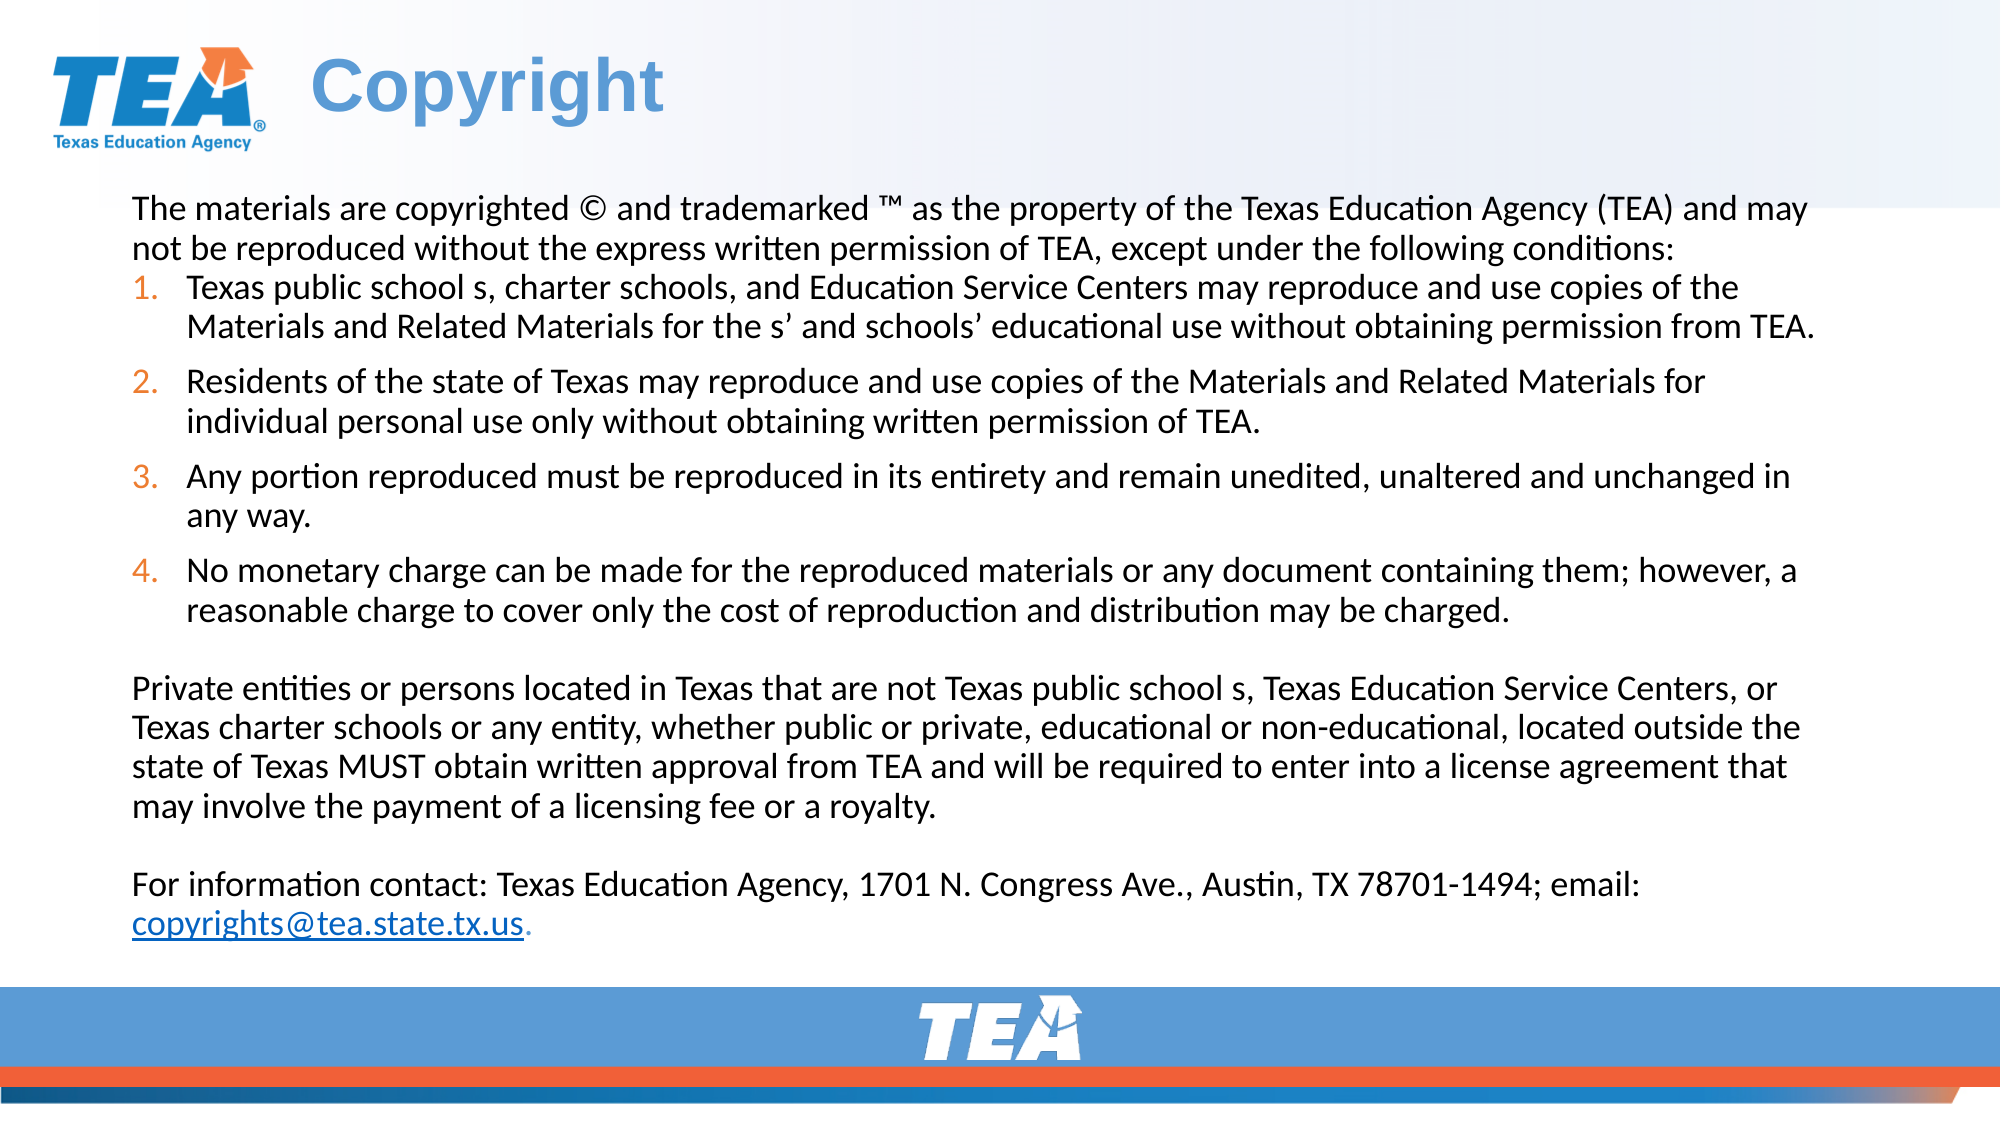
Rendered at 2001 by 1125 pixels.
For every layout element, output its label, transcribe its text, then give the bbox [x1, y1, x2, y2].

list The materials are copyrighted © and trademarked ™ as the property of the Texas Education Agency (TEA) and may not be reproduced without the express written permission of TEA, except under the following conditions: Texas public school s, charter schools, and Education Service Centers may reproduce and use copies of the Materials and Related Materials for the s’ and schools’ educational use without obtaining permission from TEA. Residents of the state of Texas may reproduce and use copies of the Materials and Related Materials for individual personal use only without obtaining written permission of TEA. Any portion reproduced must be reproduced in its entirety and remain unedited, unaltered and unchanged in any way. No monetary charge can be made for the reproduced materials or any document containing them; however, a reasonable charge to cover only the cost of reproduction and distribution may be charged. Private entities or persons located in Texas that are not Texas public school s, Texas Education Service Centers, or Texas charter schools or any entity, whether public or private, educational or non-educational, located outside the state of Texas MUST obtain written approval from TEA and will be required to enter into a license agreement that may involve the payment of a licensing fee or a royalty. For information contact: Texas Education Agency, 1701 N. Congress Ave., Austin, TX 78701-1494; email: copyrights@tea.state.tx.us. [116, 182, 1856, 960]
picture [0, 0, 2001, 1125]
title Copyright [295, 25, 1942, 149]
picture [918, 994, 1082, 1060]
